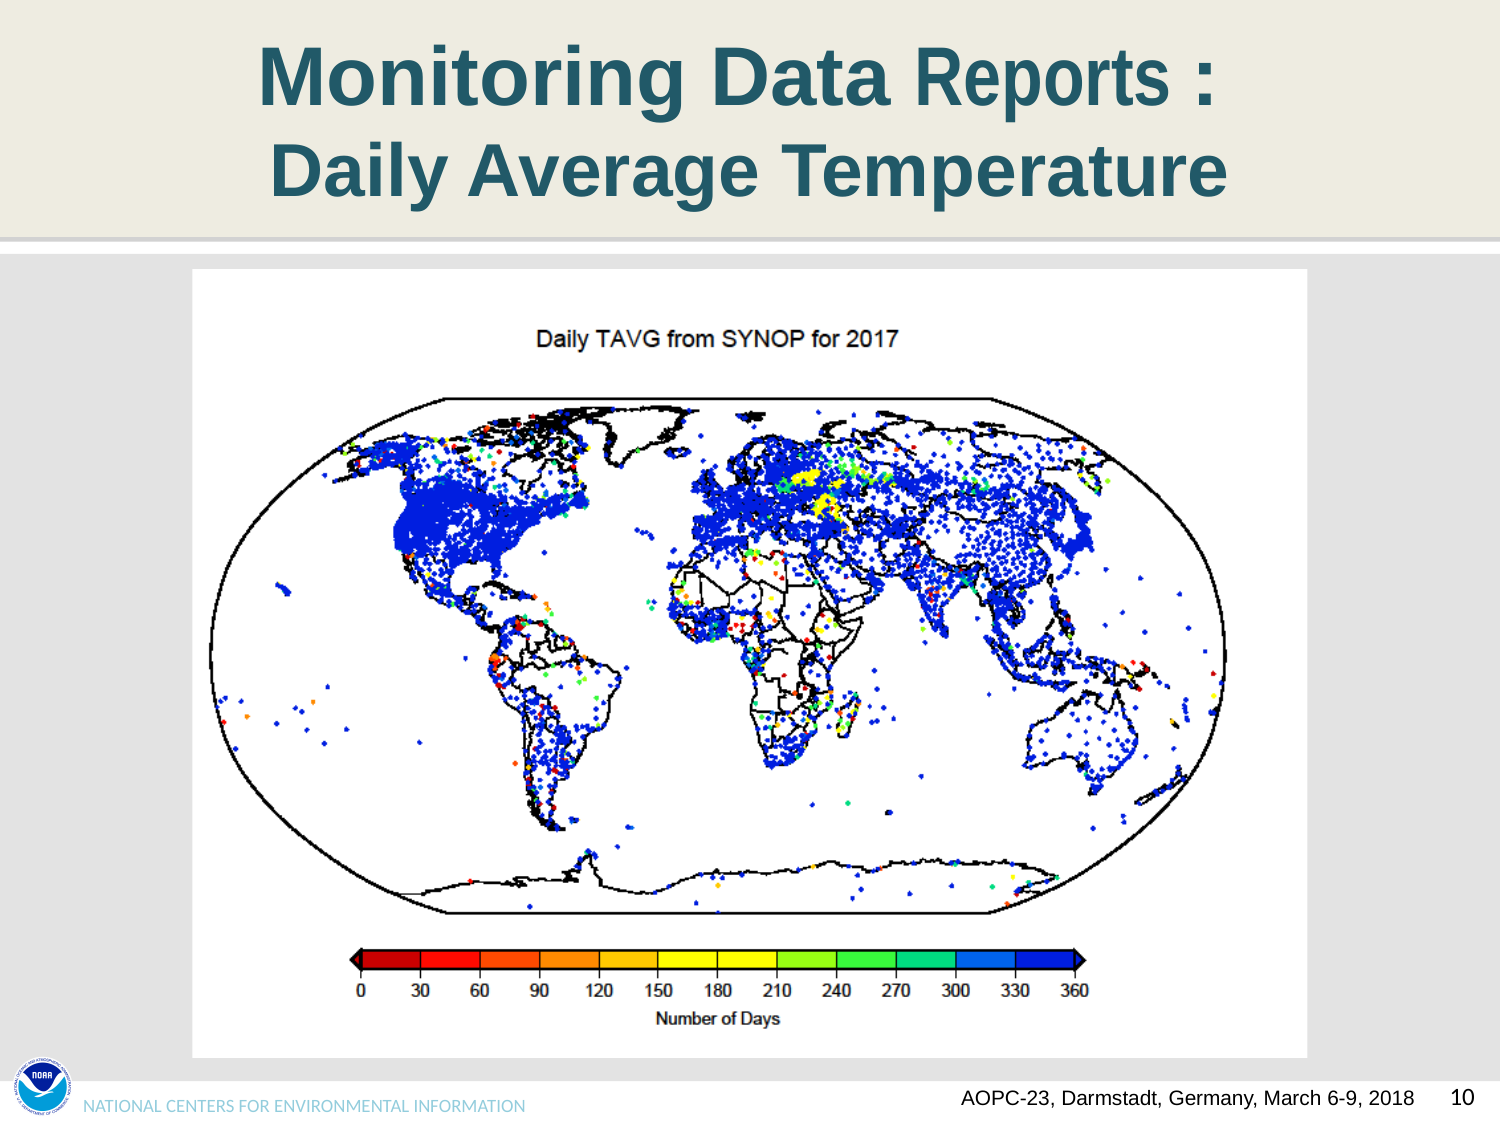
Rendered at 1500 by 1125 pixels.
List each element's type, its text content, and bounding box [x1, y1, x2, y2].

picture [10, 1054, 75, 1119]
title Monitoring Data Reports : Daily Average Temperature [0, 0, 1500, 237]
footer AOPC-23, Darmstadt, Germany, March 6-9, 2018 [946, 1069, 1461, 1125]
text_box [192, 269, 1308, 1058]
